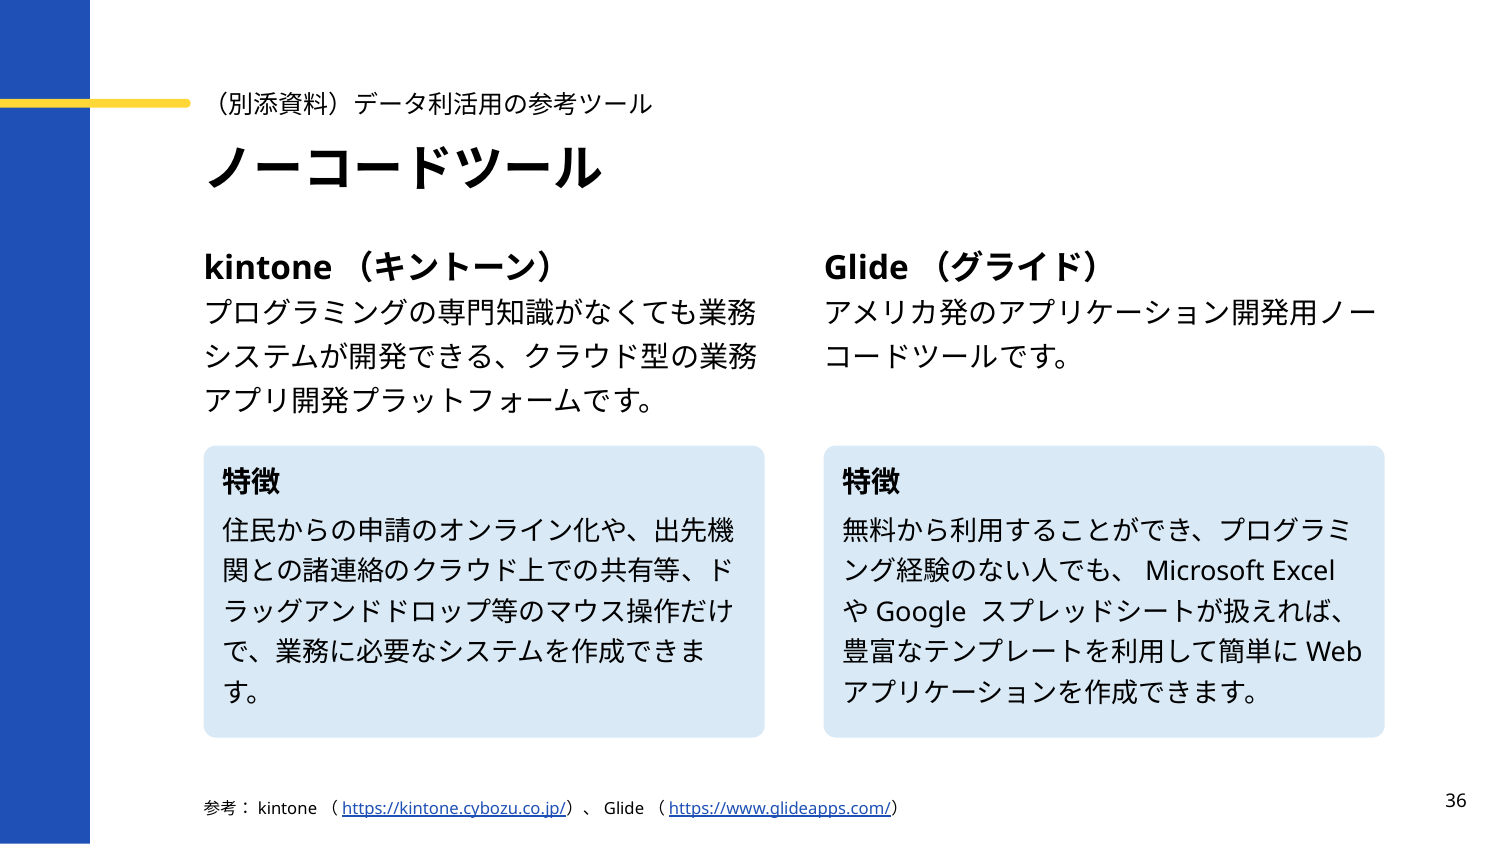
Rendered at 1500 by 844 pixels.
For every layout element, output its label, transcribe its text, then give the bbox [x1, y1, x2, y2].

text_box 参考：kintone（https://kintone.cybozu.co.jp/）、Glide（https://www.glideapps.com/） [203, 791, 1385, 821]
text_box ノーコードツール [203, 135, 1385, 197]
list Glide（グライド） アメリカ発のアプリケーション開発用ノーコードツールです。 [823, 236, 1385, 455]
slide_number 36 [1423, 769, 1489, 834]
text_box 特徴 住民からの申請のオンライン化や、出先機関との諸連絡のクラウド上での共有等、ドラッグアンドドロップ等のマウス操作だけで、業務に必要なシステムを作成できます。 [203, 445, 765, 738]
text_box 特徴 無料から利用することができ、プログラミング経験のない人でも、Microsoft ExcelやGoogle スプレッドシートが扱えれば、豊富なテンプレートを利用して簡単にWebアプリケーションを作成できます。 [823, 445, 1385, 738]
subtitle （別添資料）データ利活用の参考ツール [203, 82, 1385, 124]
list kintone（キントーン） プログラミングの専門知識がなくても業務システムが開発できる、クラウド型の業務アプリ開発プラットフォームです。 [203, 236, 765, 455]
